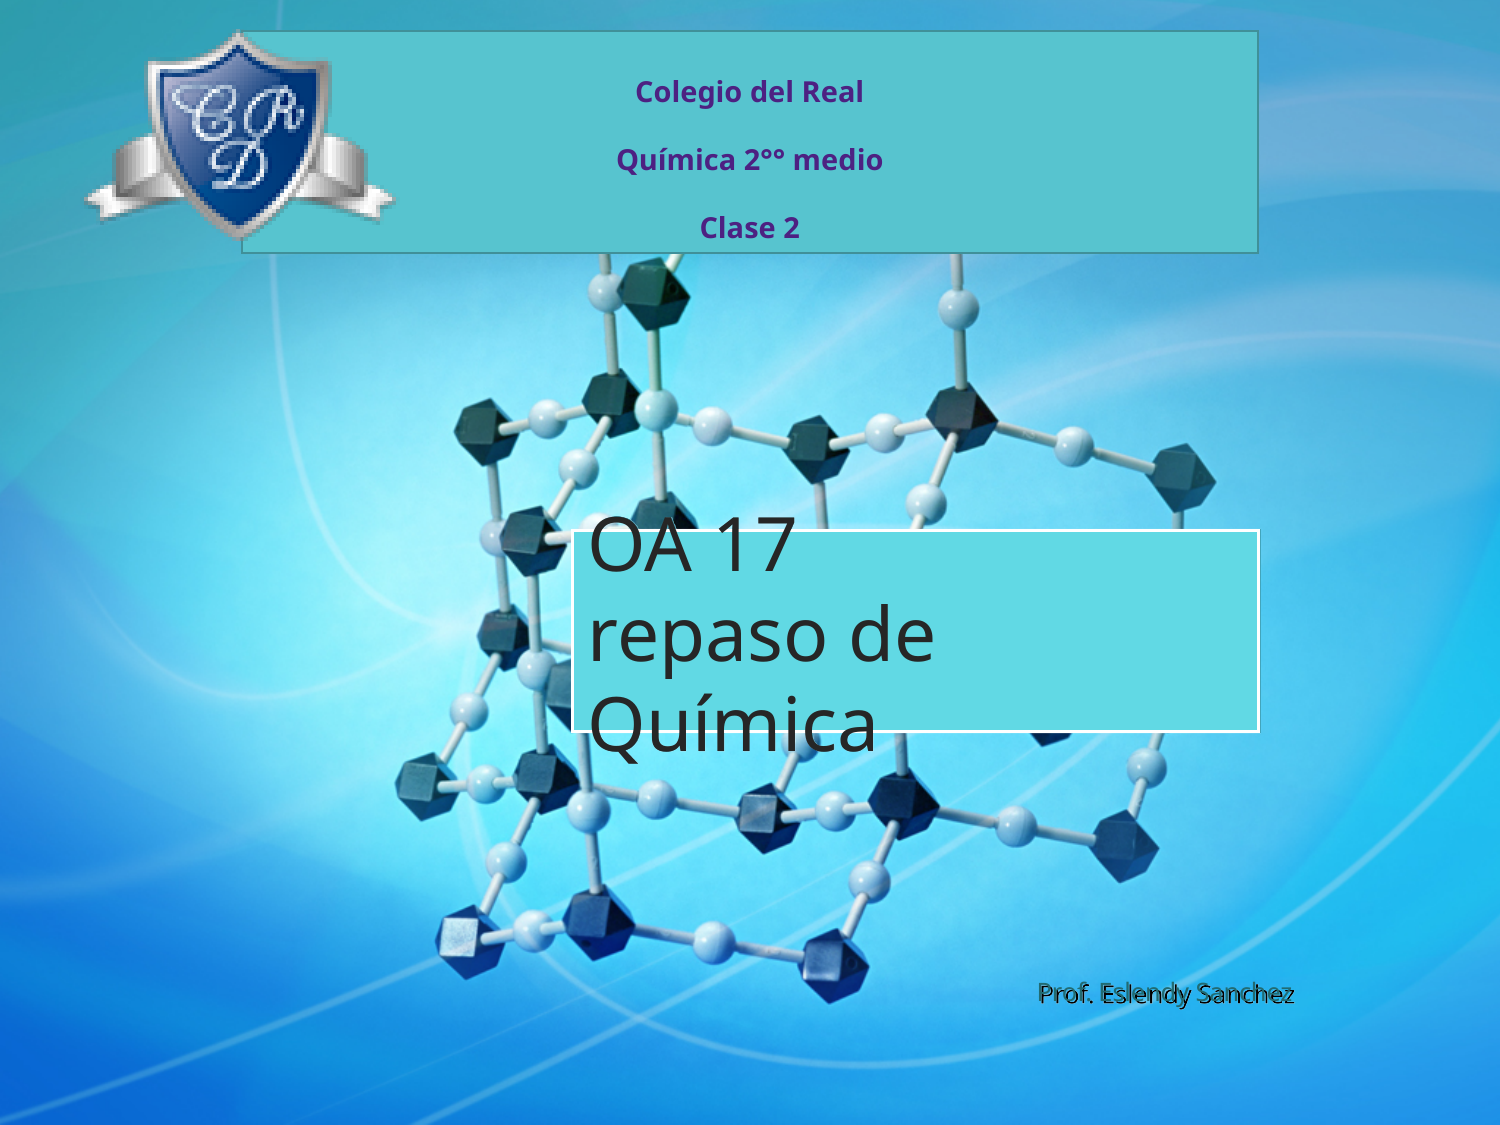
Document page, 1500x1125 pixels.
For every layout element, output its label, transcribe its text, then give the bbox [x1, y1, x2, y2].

picture [0, 0, 1500, 1125]
text_box Colegio del Real Química 2°° medio Clase 2 [408, 30, 1259, 254]
text_box Prof. Eslendy Sanchez [927, 940, 1403, 1015]
title OA 17 repaso de Química [571, 529, 1260, 733]
